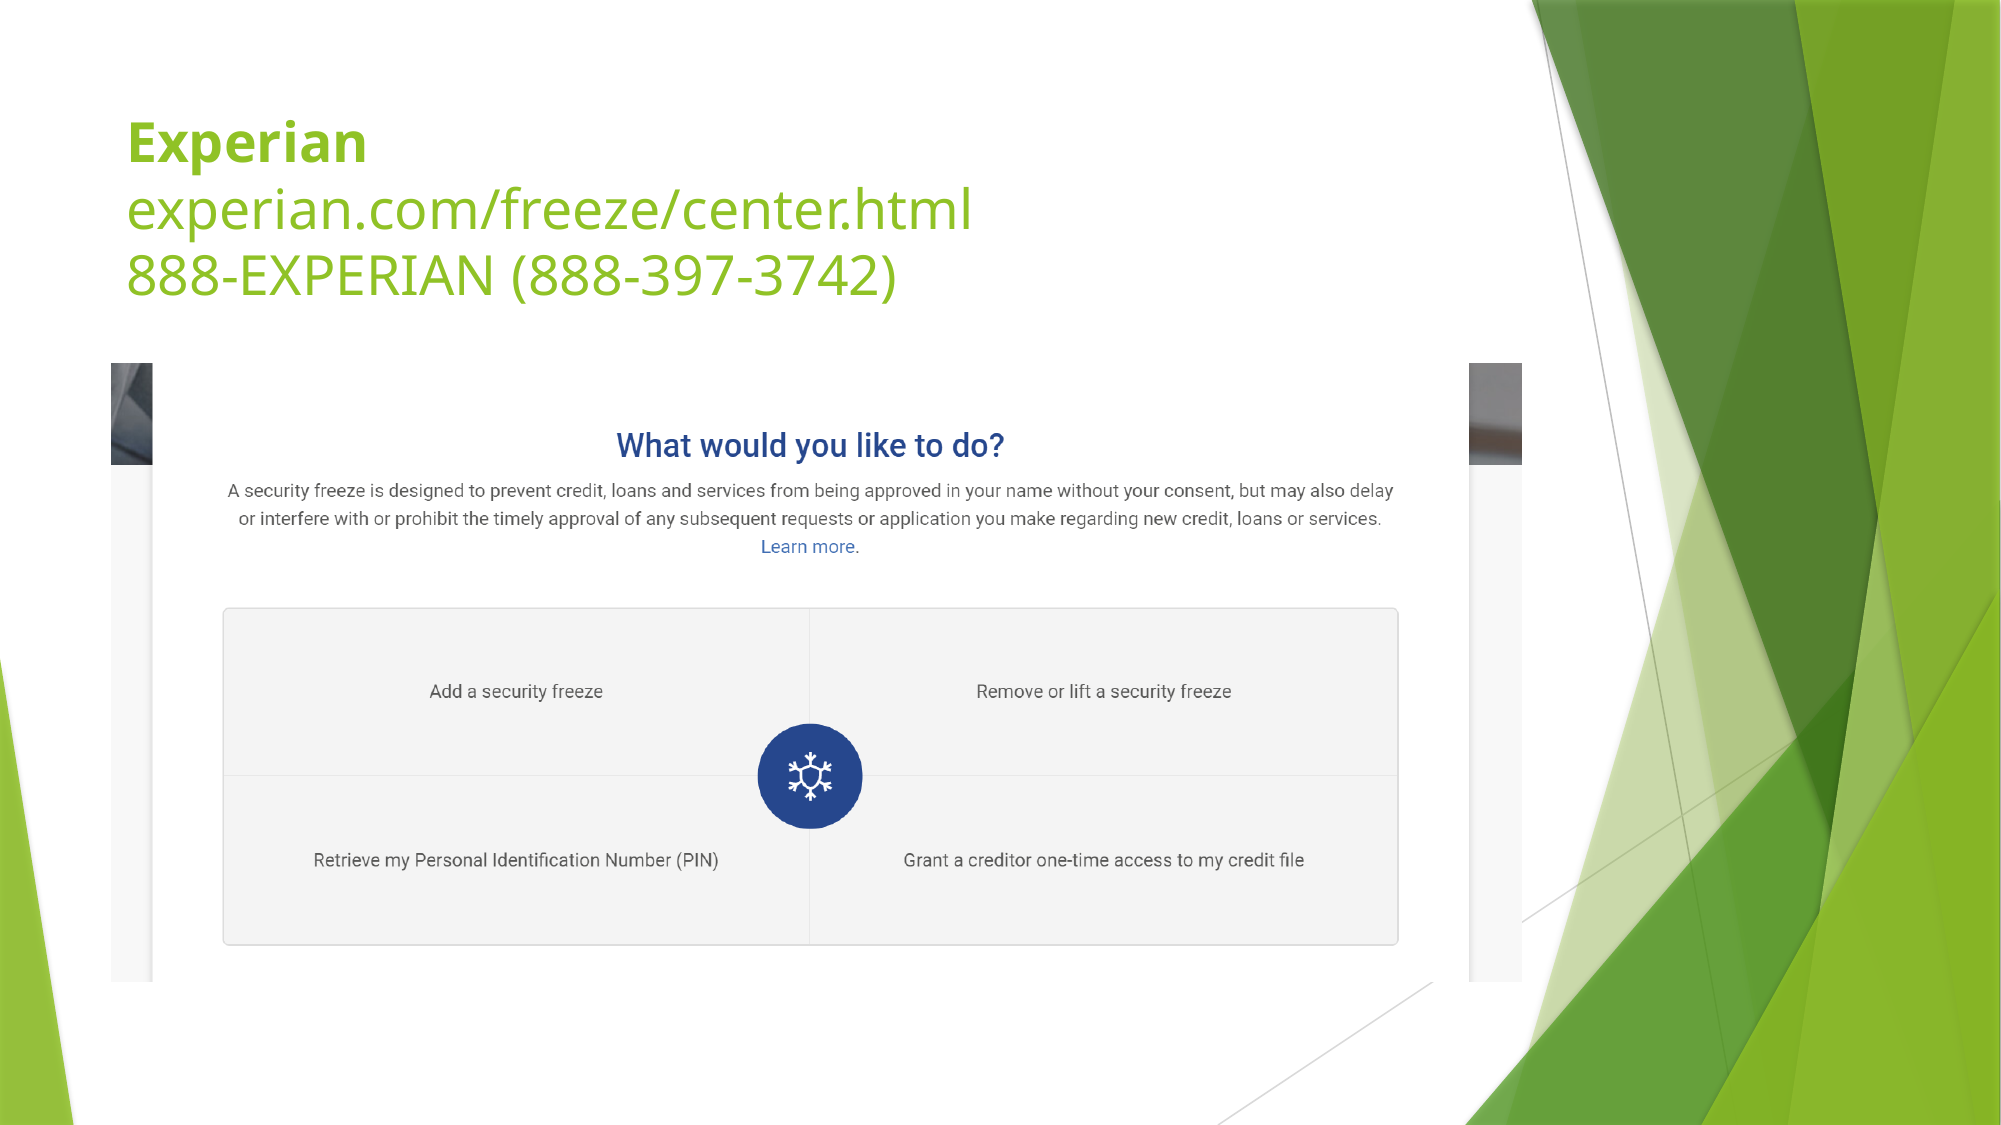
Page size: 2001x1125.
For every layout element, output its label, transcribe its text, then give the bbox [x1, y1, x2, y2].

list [110, 363, 1522, 983]
title Experian experian.com/freeze/center.html 888-EXPERIAN (888-397-3742) [111, 99, 1522, 317]
